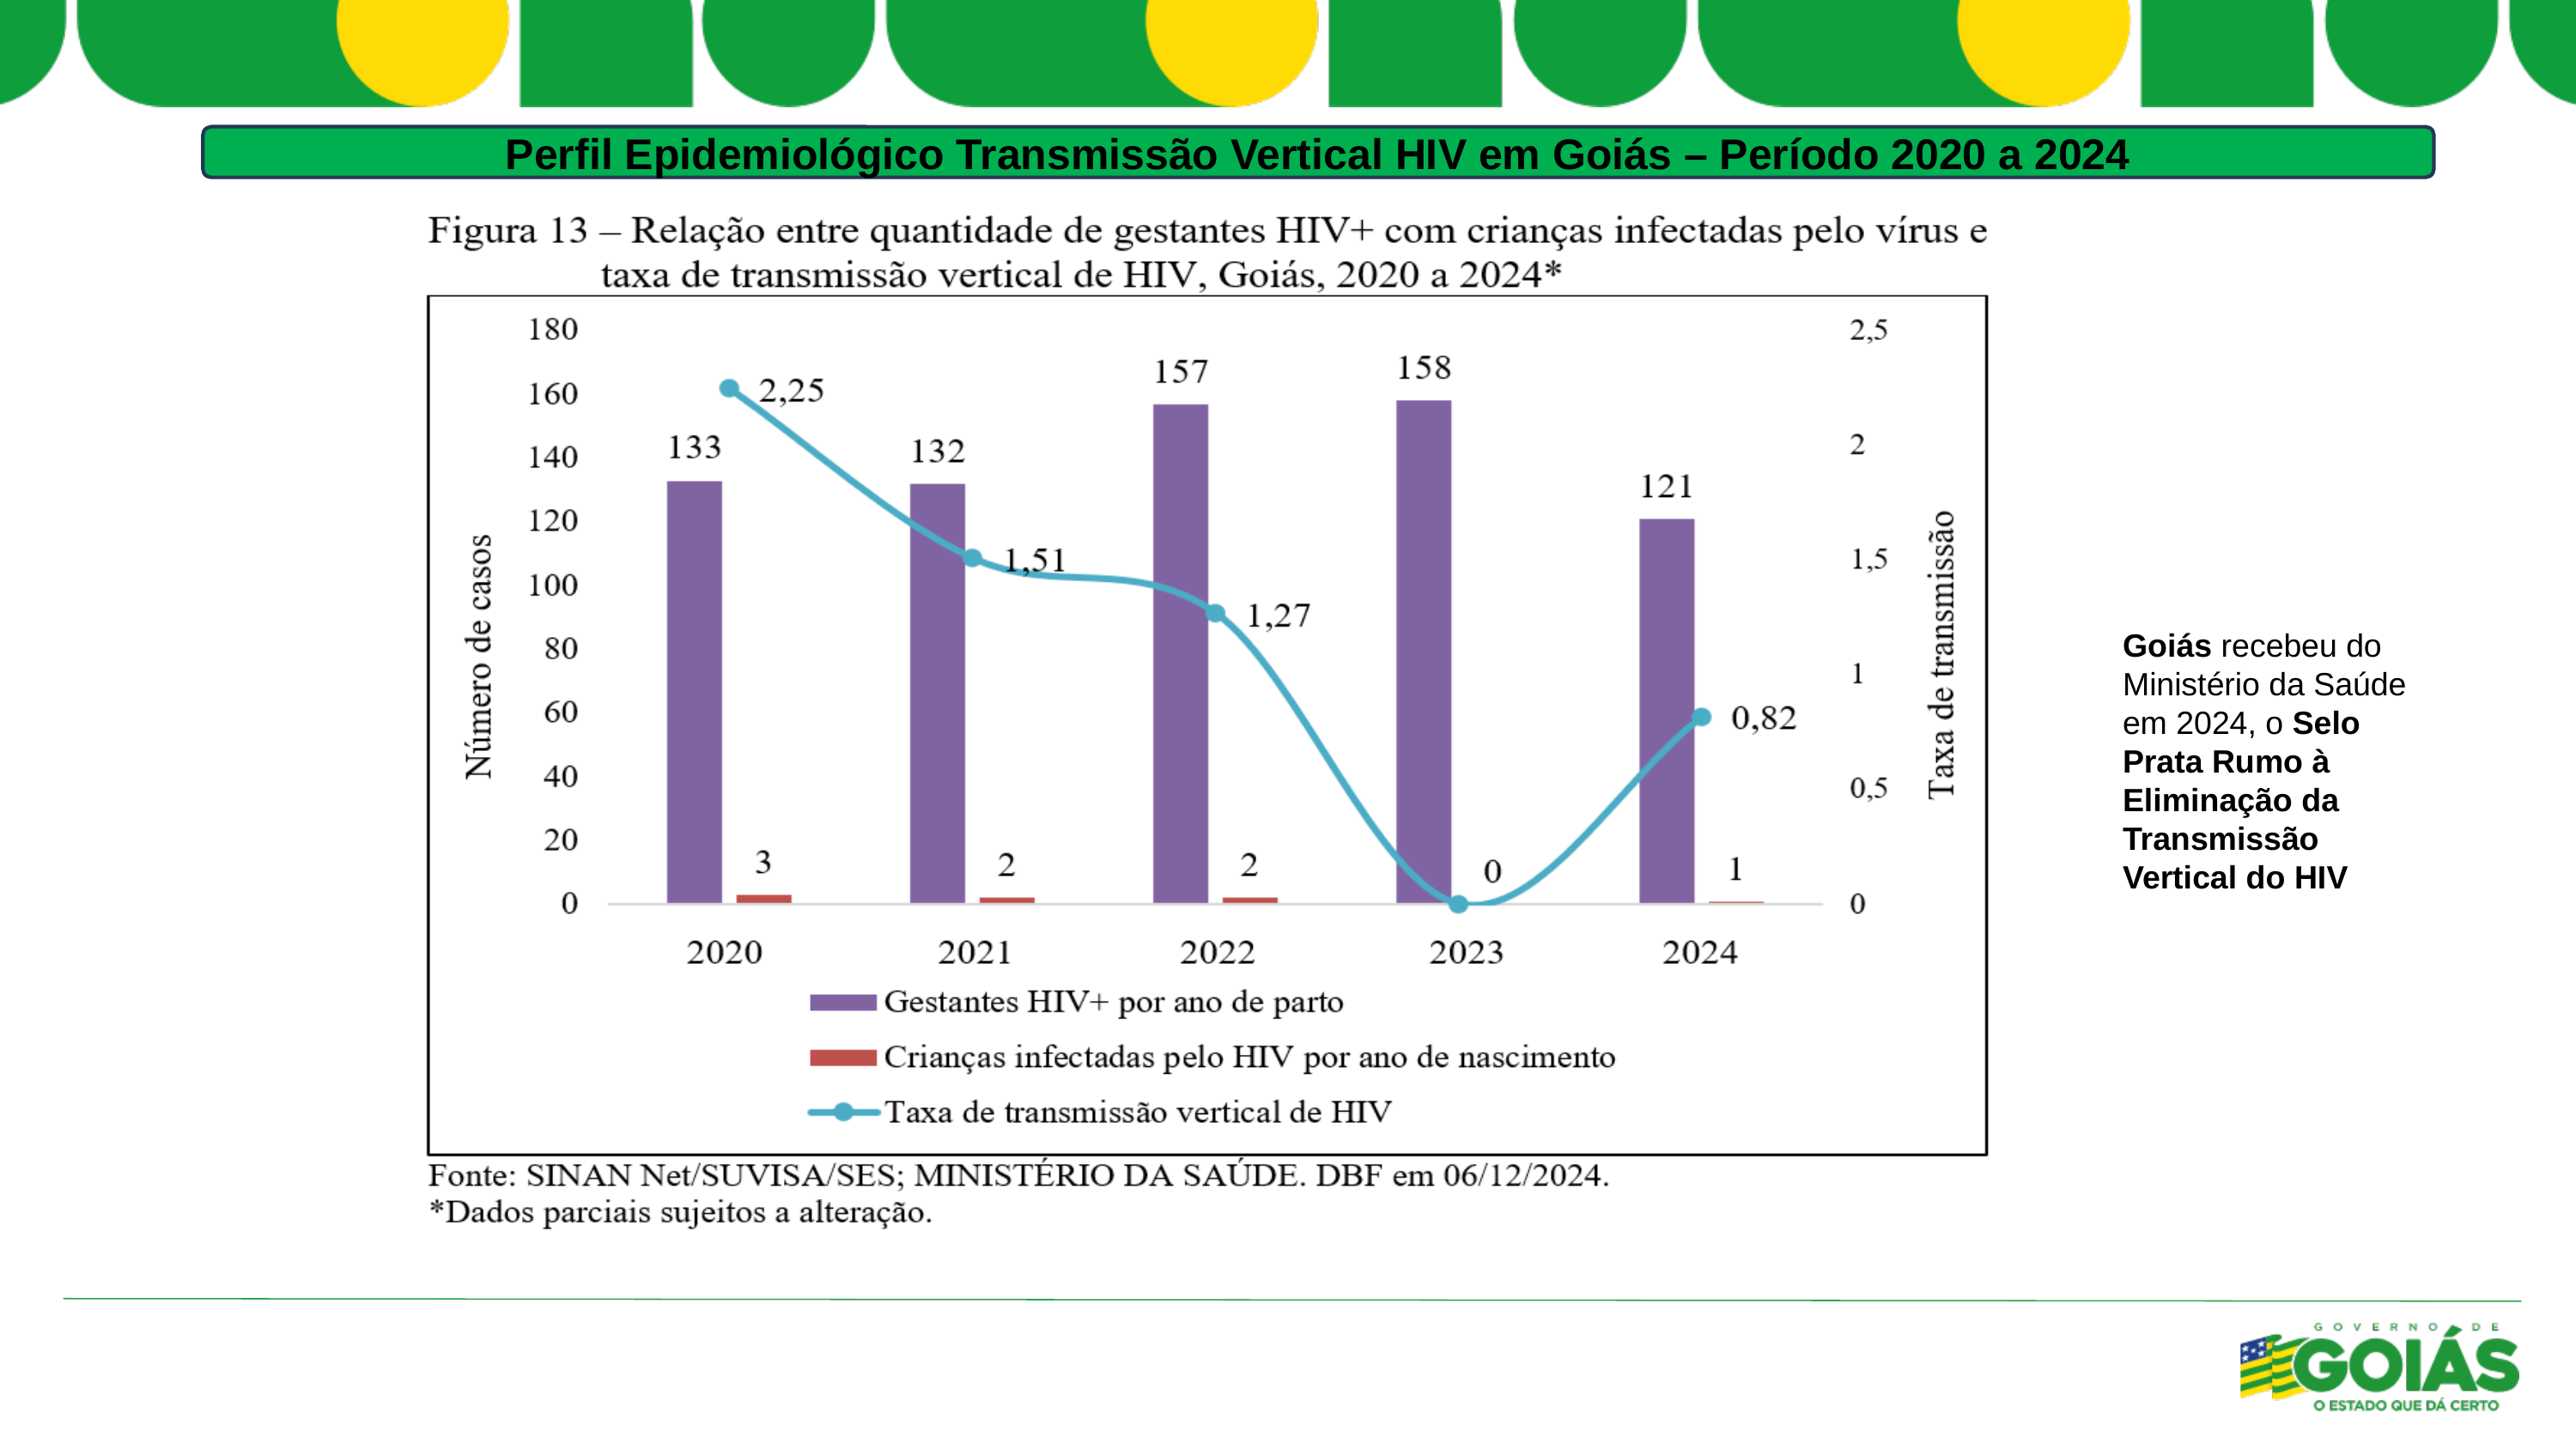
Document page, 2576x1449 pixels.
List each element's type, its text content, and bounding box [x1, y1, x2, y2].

picture [416, 196, 2043, 1248]
text_box [0, 0, 2576, 107]
text_box Goiás recebeu do Ministério da Saúde em 2024, o Selo Prata Rumo à Eliminação da Transmissão Vertical do HIV [2110, 618, 2434, 902]
text_box [2240, 1323, 2519, 1411]
text_box Perfil Epidemiológico Transmissão Vertical HIV em Goiás – Período 2020 a 2024 [201, 124, 2436, 179]
